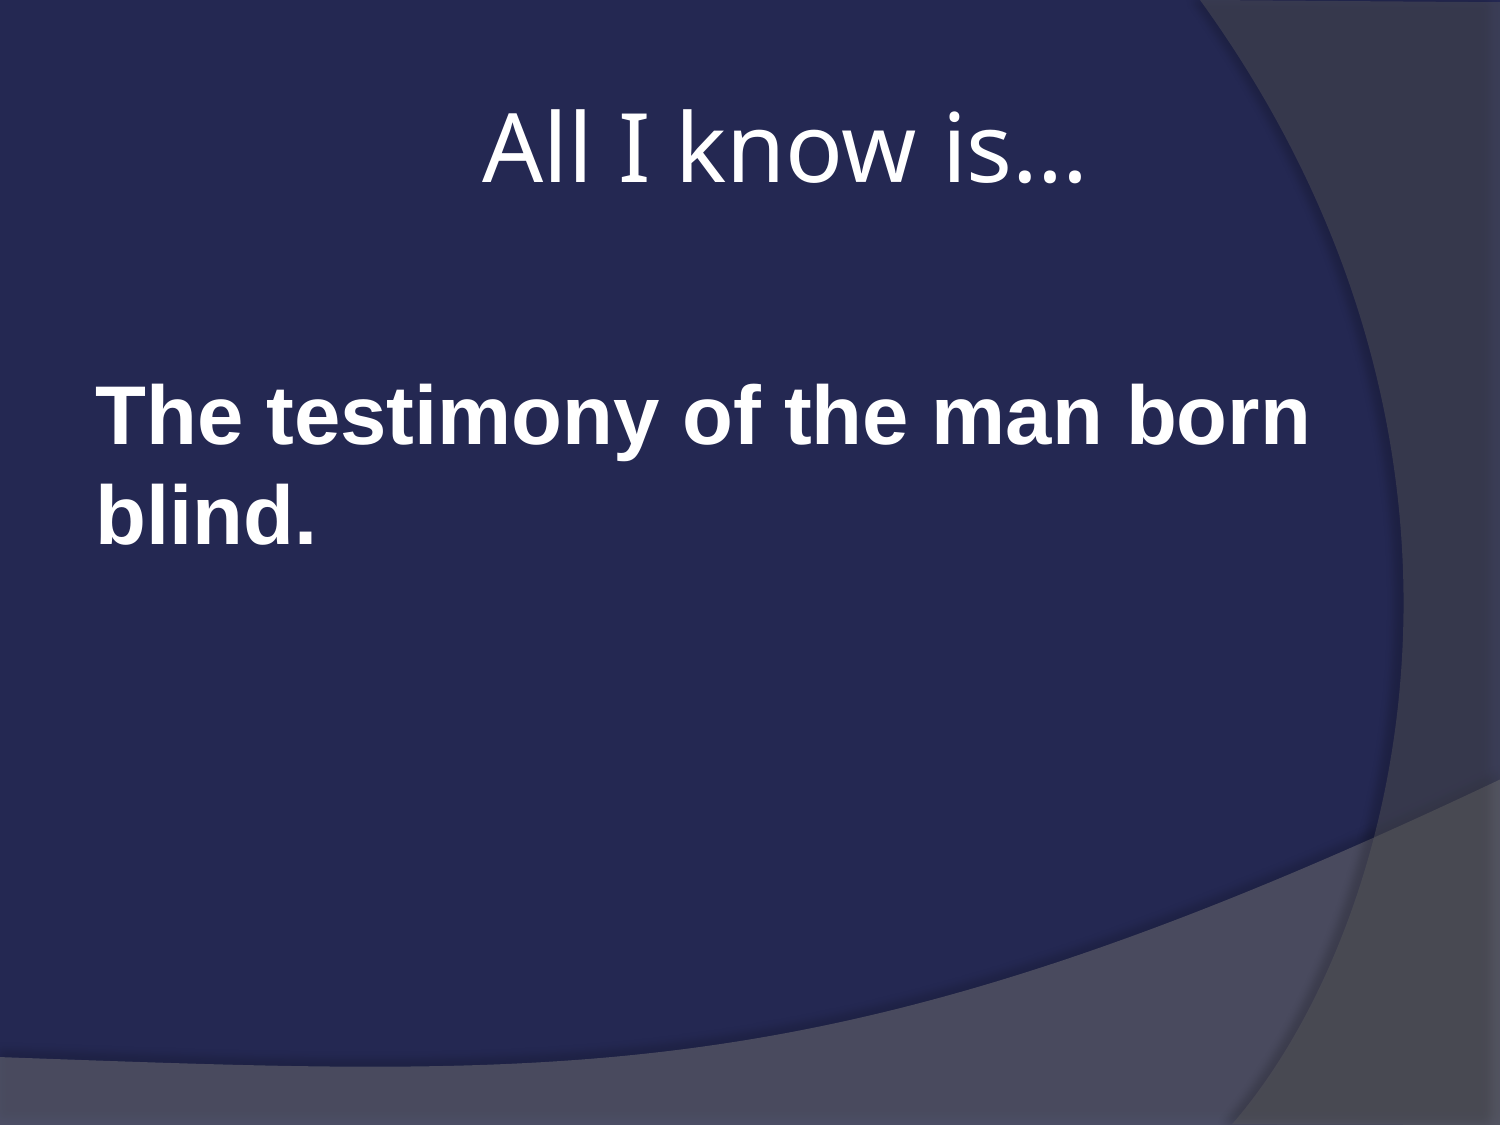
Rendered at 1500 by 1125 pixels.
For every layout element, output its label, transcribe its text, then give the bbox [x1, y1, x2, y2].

title All I know is… [150, 50, 1375, 238]
list The testimony of the man born blind. [75, 262, 1450, 1005]
